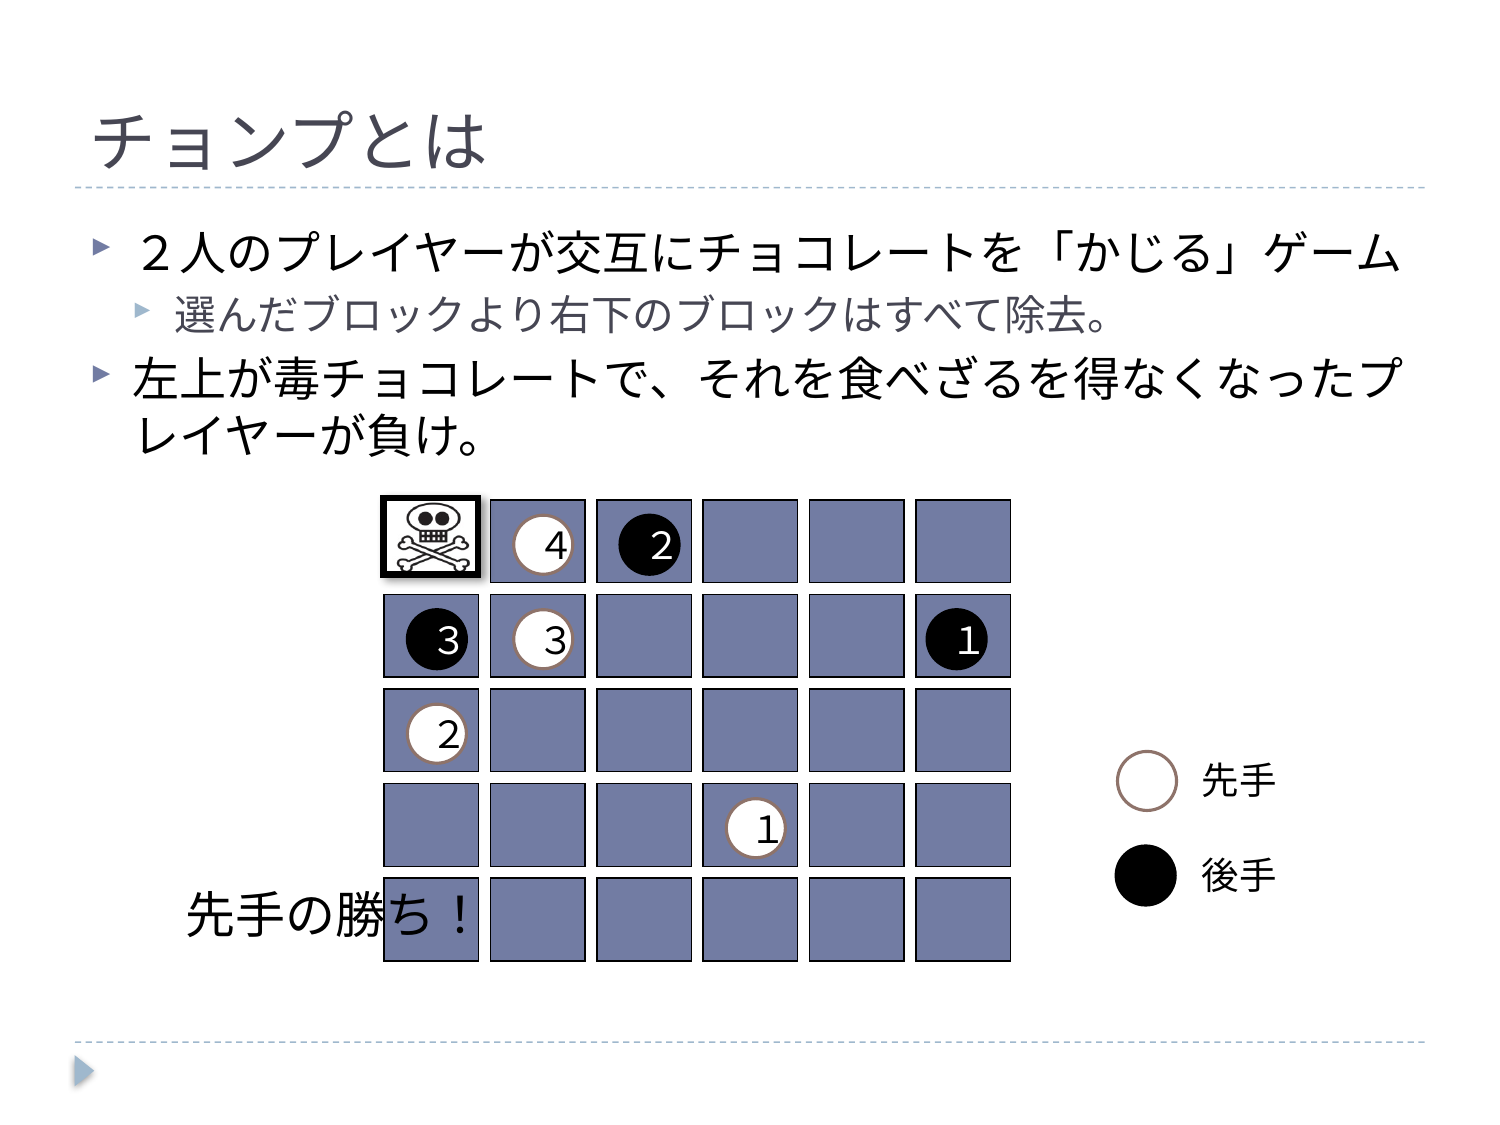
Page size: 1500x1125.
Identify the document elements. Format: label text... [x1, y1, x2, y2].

text_box [490, 594, 585, 678]
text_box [596, 499, 1011, 678]
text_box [702, 783, 1011, 962]
text_box ３ [405, 608, 468, 671]
text_box [1114, 844, 1177, 907]
list ２人のプレイヤーが交互にチョコレートを「かじる」ゲーム 選んだブロックより右下のブロックはすべて除去。 左上が毒チョコレートで、それを食べざるを得なくなったプレイヤーが負け。 [75, 215, 1425, 480]
picture [386, 500, 476, 572]
title チョンプとは [75, 24, 1425, 188]
text_box ４ [512, 513, 575, 576]
text_box [384, 594, 479, 678]
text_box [383, 688, 905, 962]
text_box ３ [512, 608, 575, 671]
text_box 後手 [1187, 844, 1294, 905]
text_box [1115, 749, 1179, 813]
text_box 先手の勝ち！ [171, 876, 377, 952]
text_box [915, 594, 1011, 773]
text_box 先手 [1187, 749, 1294, 810]
text_box [490, 499, 585, 583]
